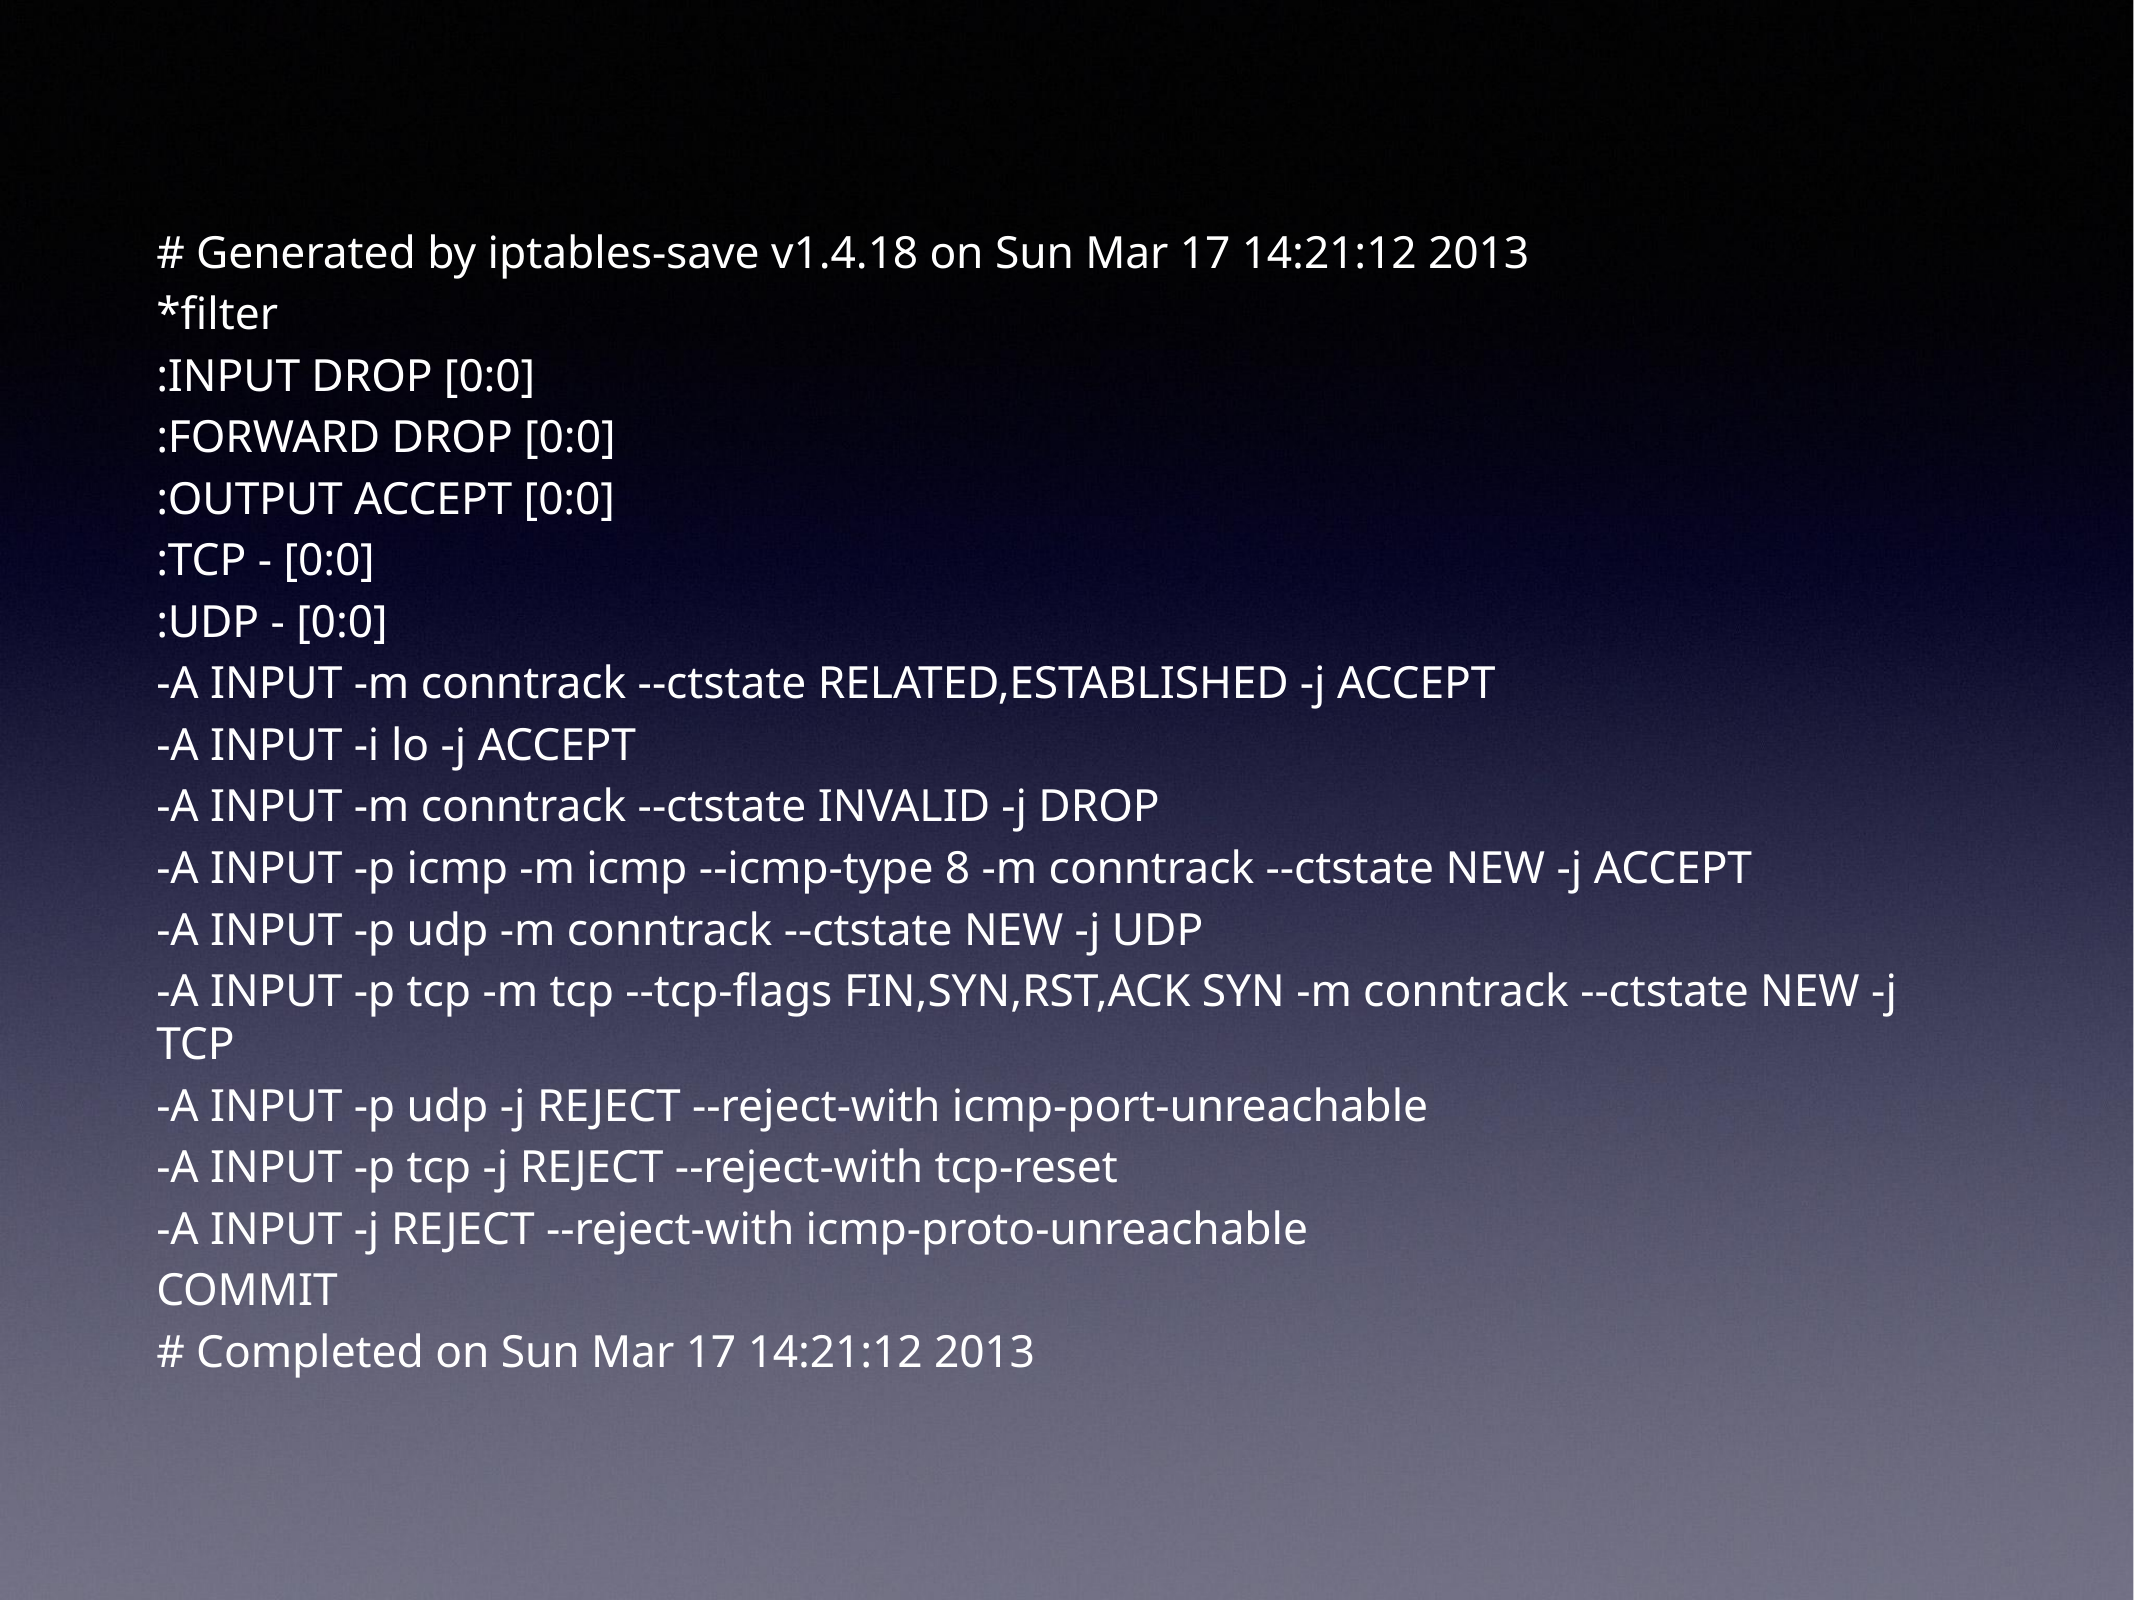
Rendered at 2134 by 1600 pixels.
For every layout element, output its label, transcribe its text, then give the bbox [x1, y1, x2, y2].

picture [0, 0, 2134, 1600]
list # Generated by iptables-save v1.4.18 on Sun Mar 17 14:21:12 2013 *filter :INPUT DROP [0:0] :FORWARD DROP [0:0] :OUTPUT ACCEPT [0:0] :TCP - [0:0] :UDP - [0:0] -A INPUT -m conntrack --ctstate RELATED,ESTABLISHED -j ACCEPT -A INPUT -i lo -j ACCEPT -A INPUT -m conntrack --ctstate INVALID -j DROP -A INPUT -p icmp -m icmp --icmp-type 8 -m conntrack --ctstate NEW -j ACCEPT -A INPUT -p udp -m conntrack --ctstate NEW -j UDP -A INPUT -p tcp -m tcp --tcp-flags FIN,SYN,RST,ACK SYN -m conntrack --ctstate NEW -j TCP -A INPUT -p udp -j REJECT --reject-with icmp-port-unreachable -A INPUT -p tcp -j REJECT --reject-with tcp-reset -A INPUT -j REJECT --reject-with icmp-proto-unreachable COMMIT # Completed on Sun Mar 17 14:21:12 2013 [156, 208, 1978, 1392]
